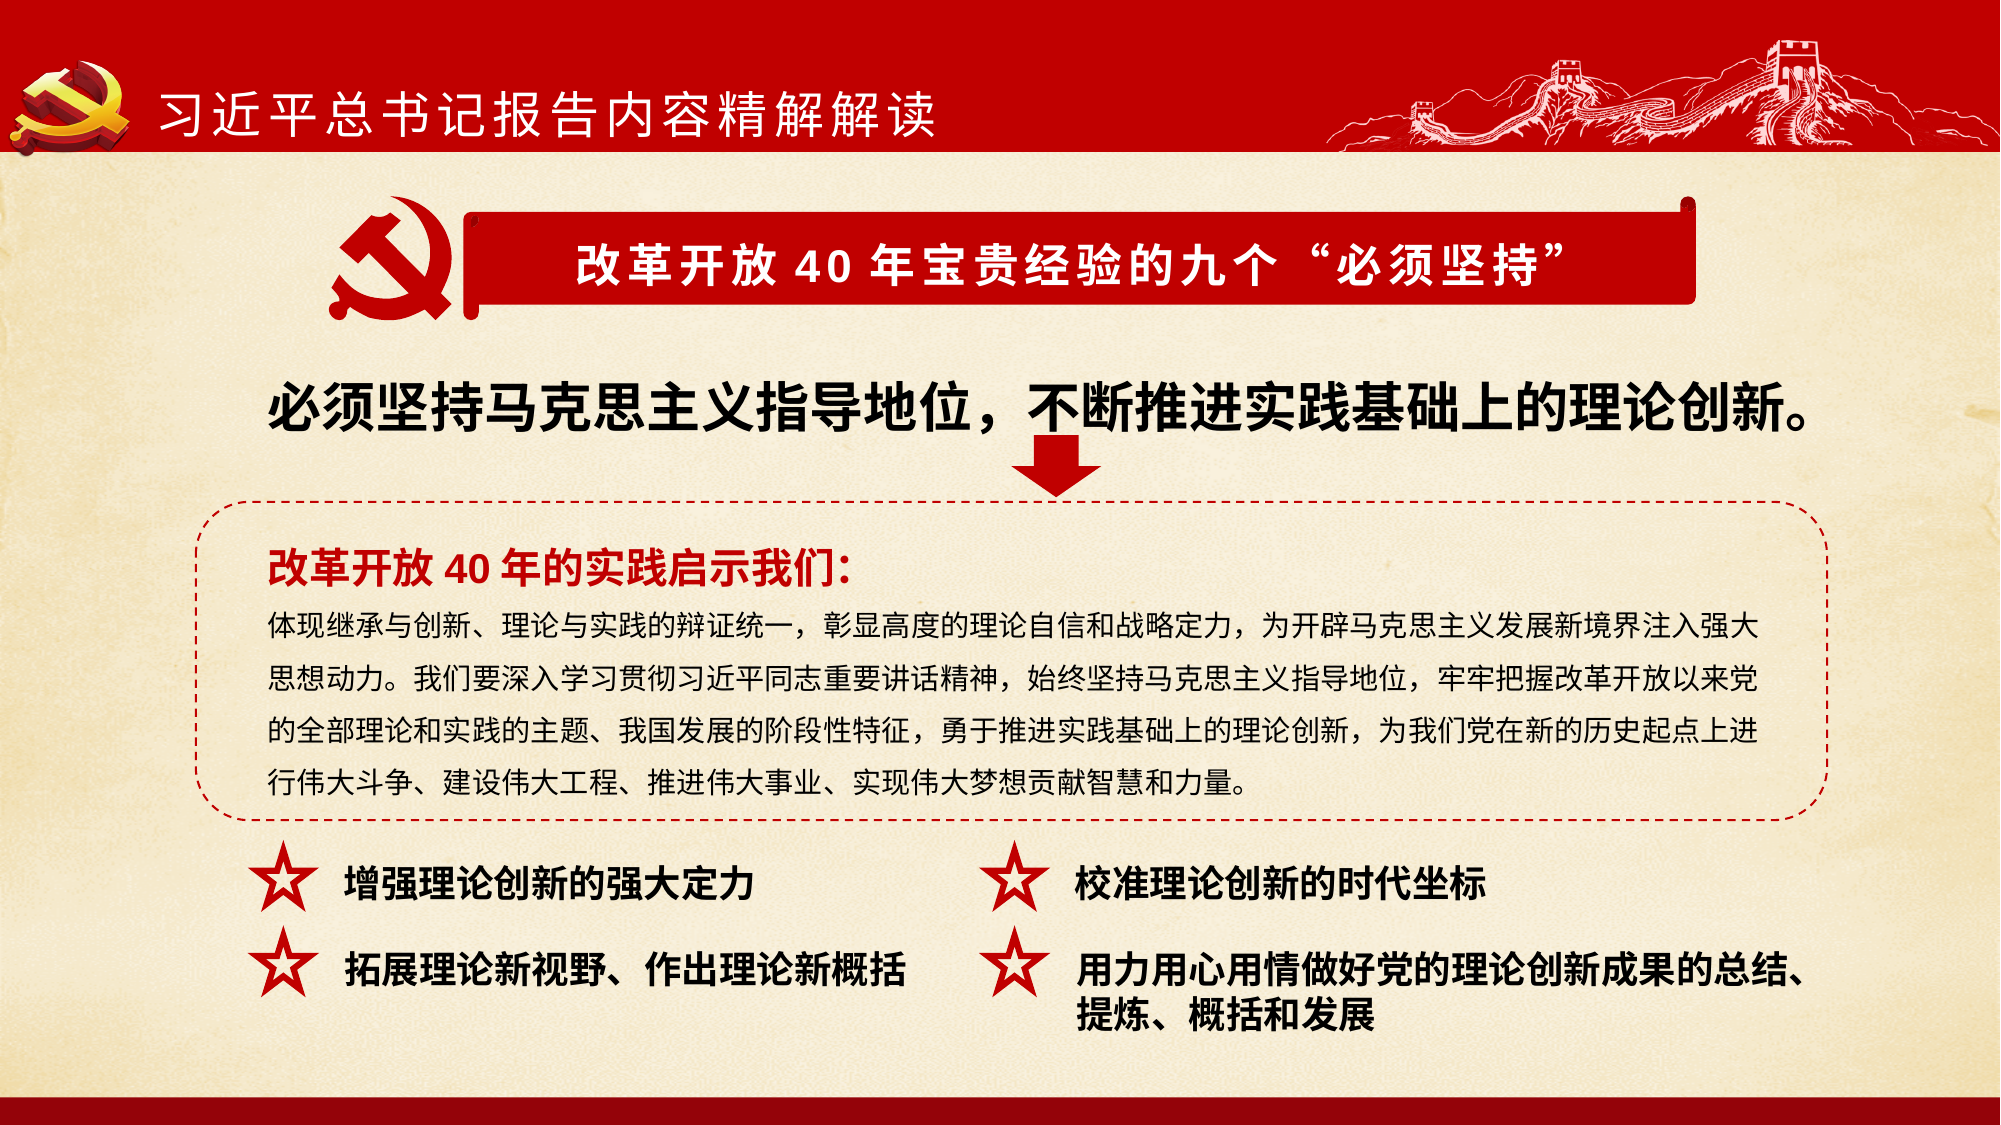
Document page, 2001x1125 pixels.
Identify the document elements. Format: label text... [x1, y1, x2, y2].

text_box 必须坚持马克思主义指导地位，不断推进实践基础上的理论创新。 [252, 333, 1964, 446]
text_box 增强理论创新的强大定力 [328, 852, 772, 913]
text_box 校准理论创新的时代坐标 [1060, 852, 1503, 913]
text_box [253, 846, 313, 907]
text_box [985, 846, 1045, 907]
text_box [328, 196, 452, 321]
text_box 用力用心用情做好党的理论创新成果的总结、 提炼、概括和发展 [1061, 938, 1842, 1044]
text_box [194, 500, 1829, 822]
text_box 体现继承与创新、理论与实践的辩证统一，彰显高度的理论自信和战略定力，为开辟马克思主义发展新境界注入强大思想动力。我们要深入学习贯彻习近平同志重要讲话精神，始终坚持马克思主义指导地位，牢牢把握改革开放以来党的全部理论和实践的主题、我国发展的阶段性特征，勇于推进实践基础上的理论创新，为我们党在新的历史起点上进行伟大斗争、建设伟大工程、推进伟大事业、实现伟大梦想贡献智慧和力量。 [252, 582, 1800, 808]
text_box 拓展理论新视野、作出理论新概括 [329, 938, 922, 999]
text_box [985, 932, 1045, 992]
text_box 改革开放40年的实践启示我们： [252, 509, 932, 600]
text_box [1008, 434, 1105, 499]
text_box 习近平总书记报告内容精解解读 [111, 75, 982, 151]
picture [0, 46, 2000, 1097]
text_box [253, 932, 313, 992]
text_box 改革开放40年宝贵经验的九个“必须坚持” [462, 195, 1697, 322]
